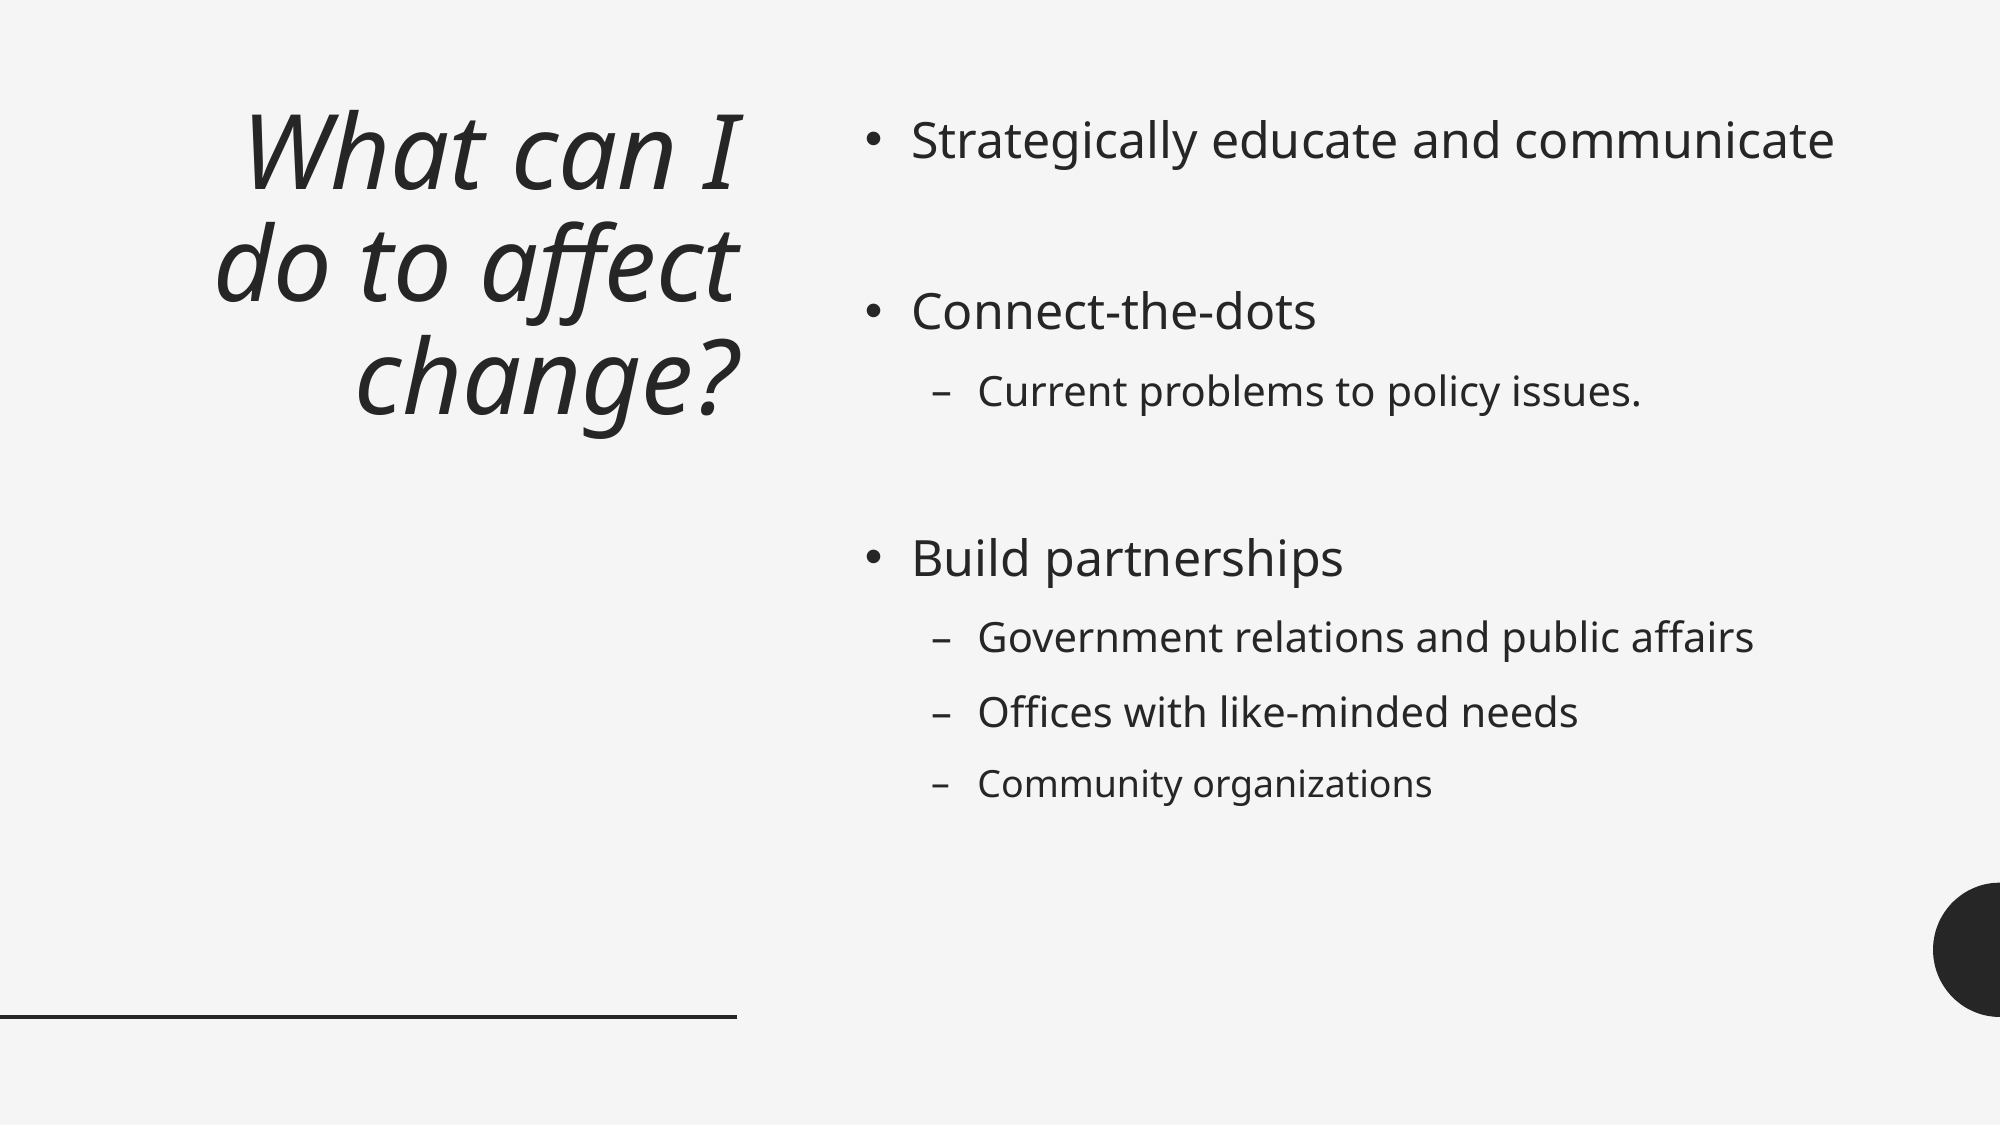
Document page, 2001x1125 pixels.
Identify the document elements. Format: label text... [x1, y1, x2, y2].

title What can I do to affect change? [125, 91, 754, 905]
list Strategically educate and communicate Connect-the-dots Current problems to policy issues. Build partnerships Government relations and public affairs Offices with like-minded needs Community organizations [849, 93, 1875, 1022]
